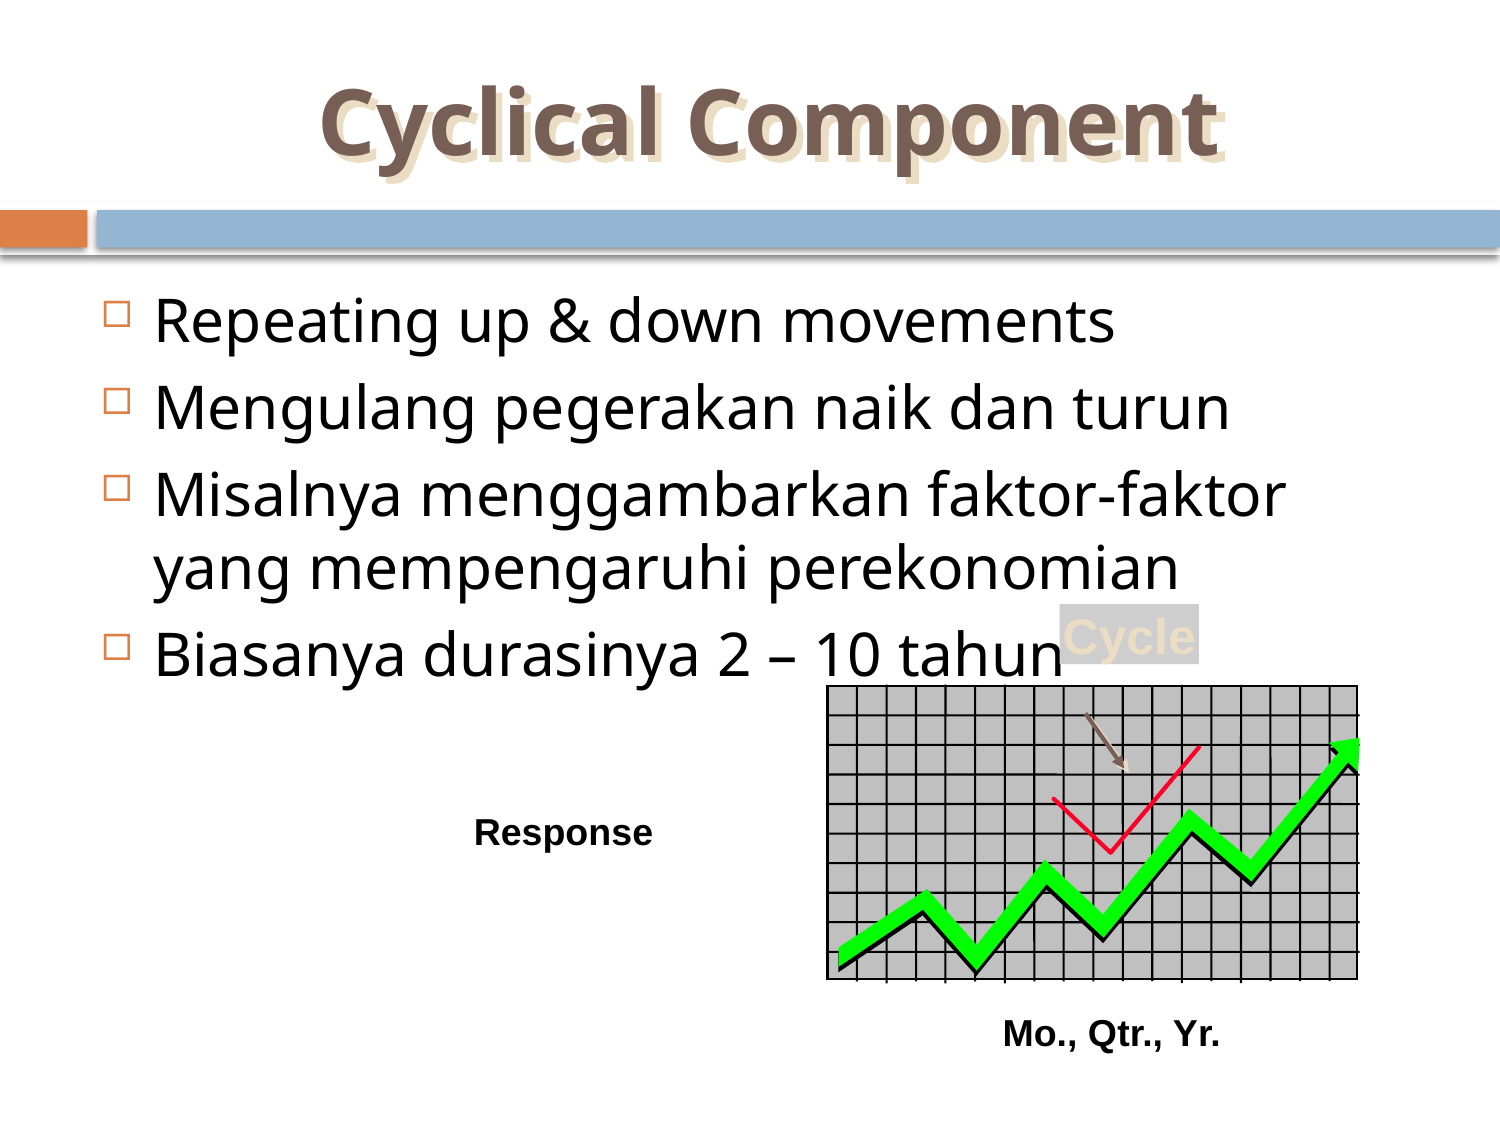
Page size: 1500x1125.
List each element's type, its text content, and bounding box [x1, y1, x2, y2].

list Repeating up & down movements Mengulang pegerakan naik dan turun Misalnya menggambarkan faktor-faktor yang mempengaruhi perekonomian Biasanya durasinya 2 – 10 tahun [86, 275, 1424, 1032]
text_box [837, 737, 1360, 977]
text_box Cycle [1059, 604, 1199, 665]
title Cyclical Component [100, 37, 1438, 200]
text_box Response [412, 800, 715, 861]
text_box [827, 684, 1360, 984]
text_box Mo., Qtr., Yr. [929, 1002, 1294, 1062]
